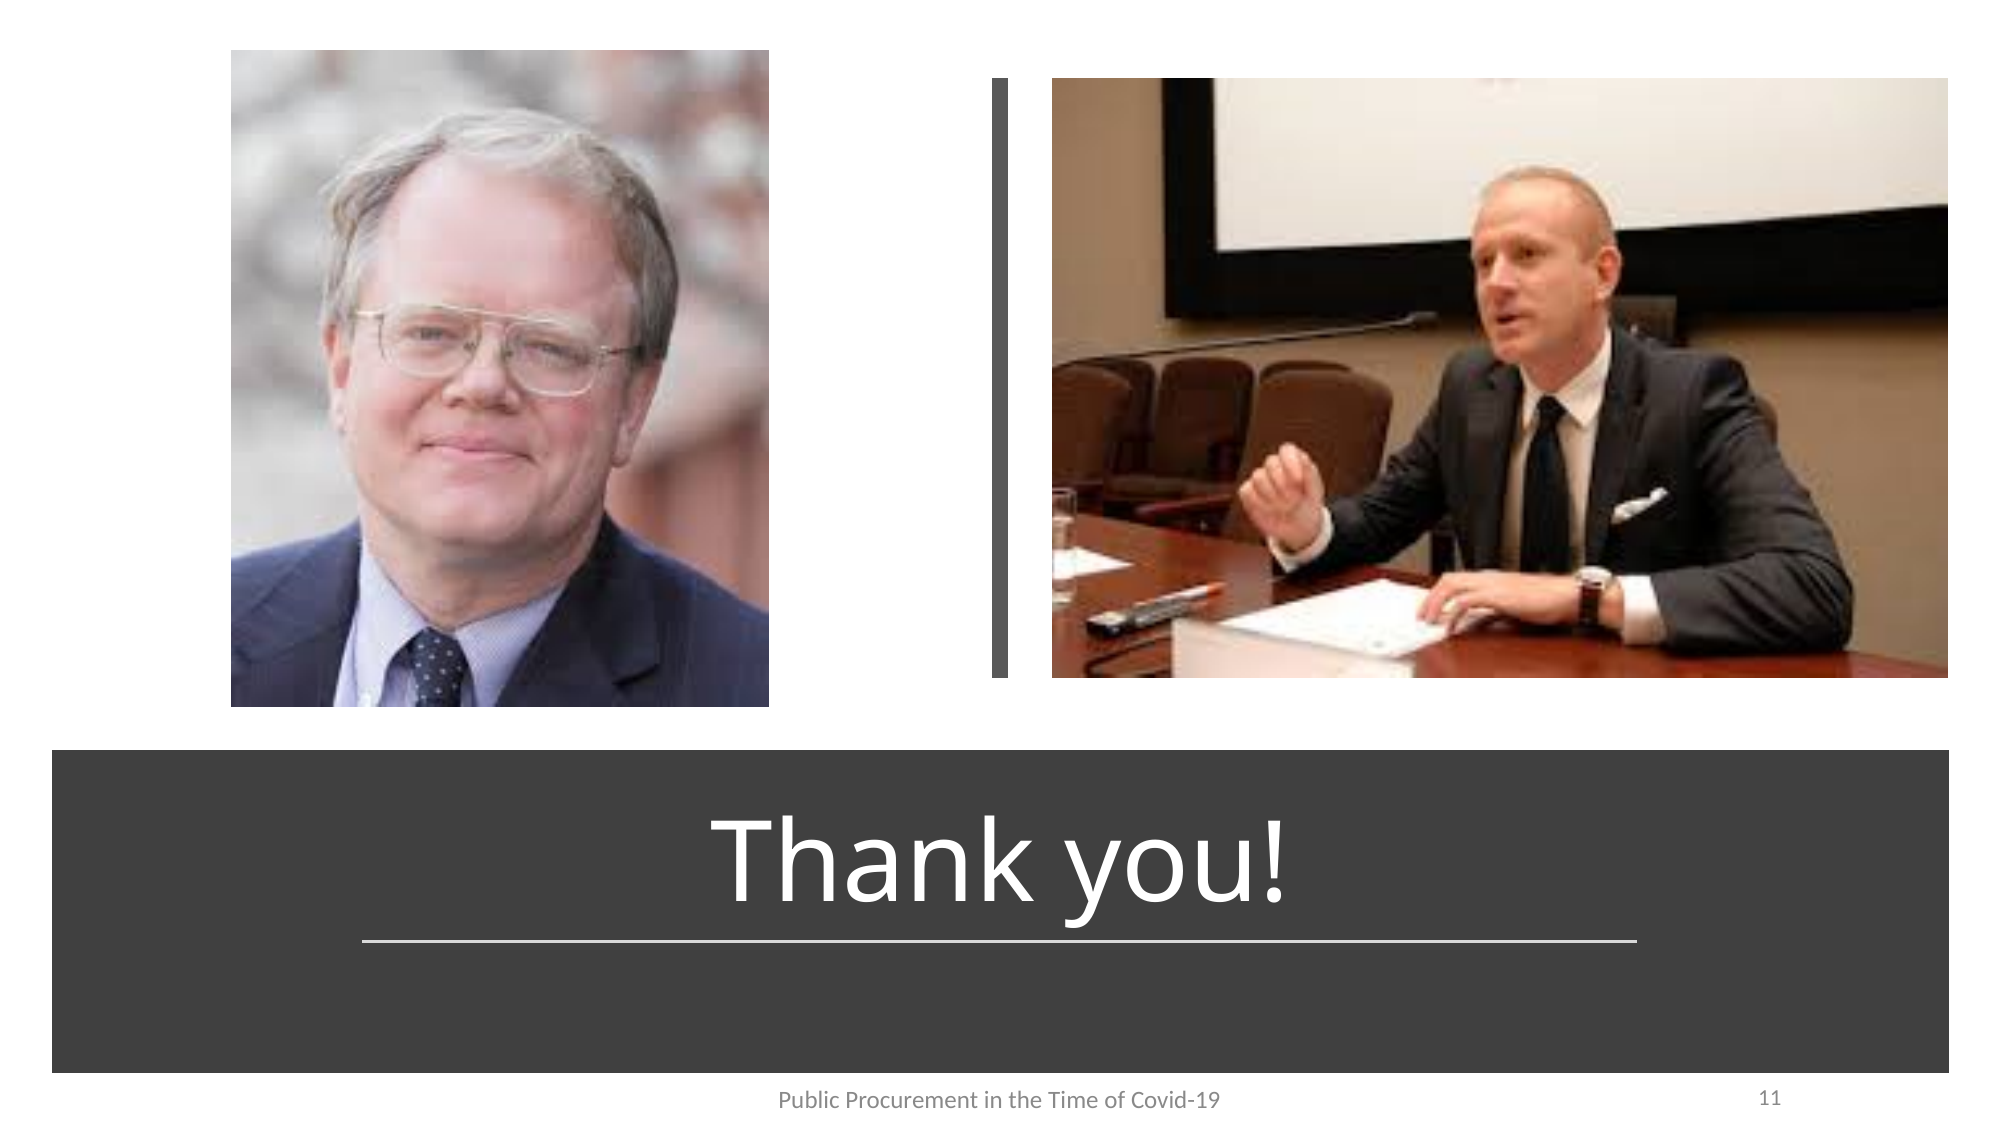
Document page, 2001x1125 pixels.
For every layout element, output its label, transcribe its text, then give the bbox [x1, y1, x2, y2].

footer Public Procurement in the Time of Covid-19 [662, 1069, 1338, 1125]
title Thank you! [86, 780, 1914, 933]
slide_number 11 [1412, 1069, 1863, 1125]
text_box [61, 759, 1939, 1064]
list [231, 50, 769, 707]
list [1052, 78, 1948, 678]
